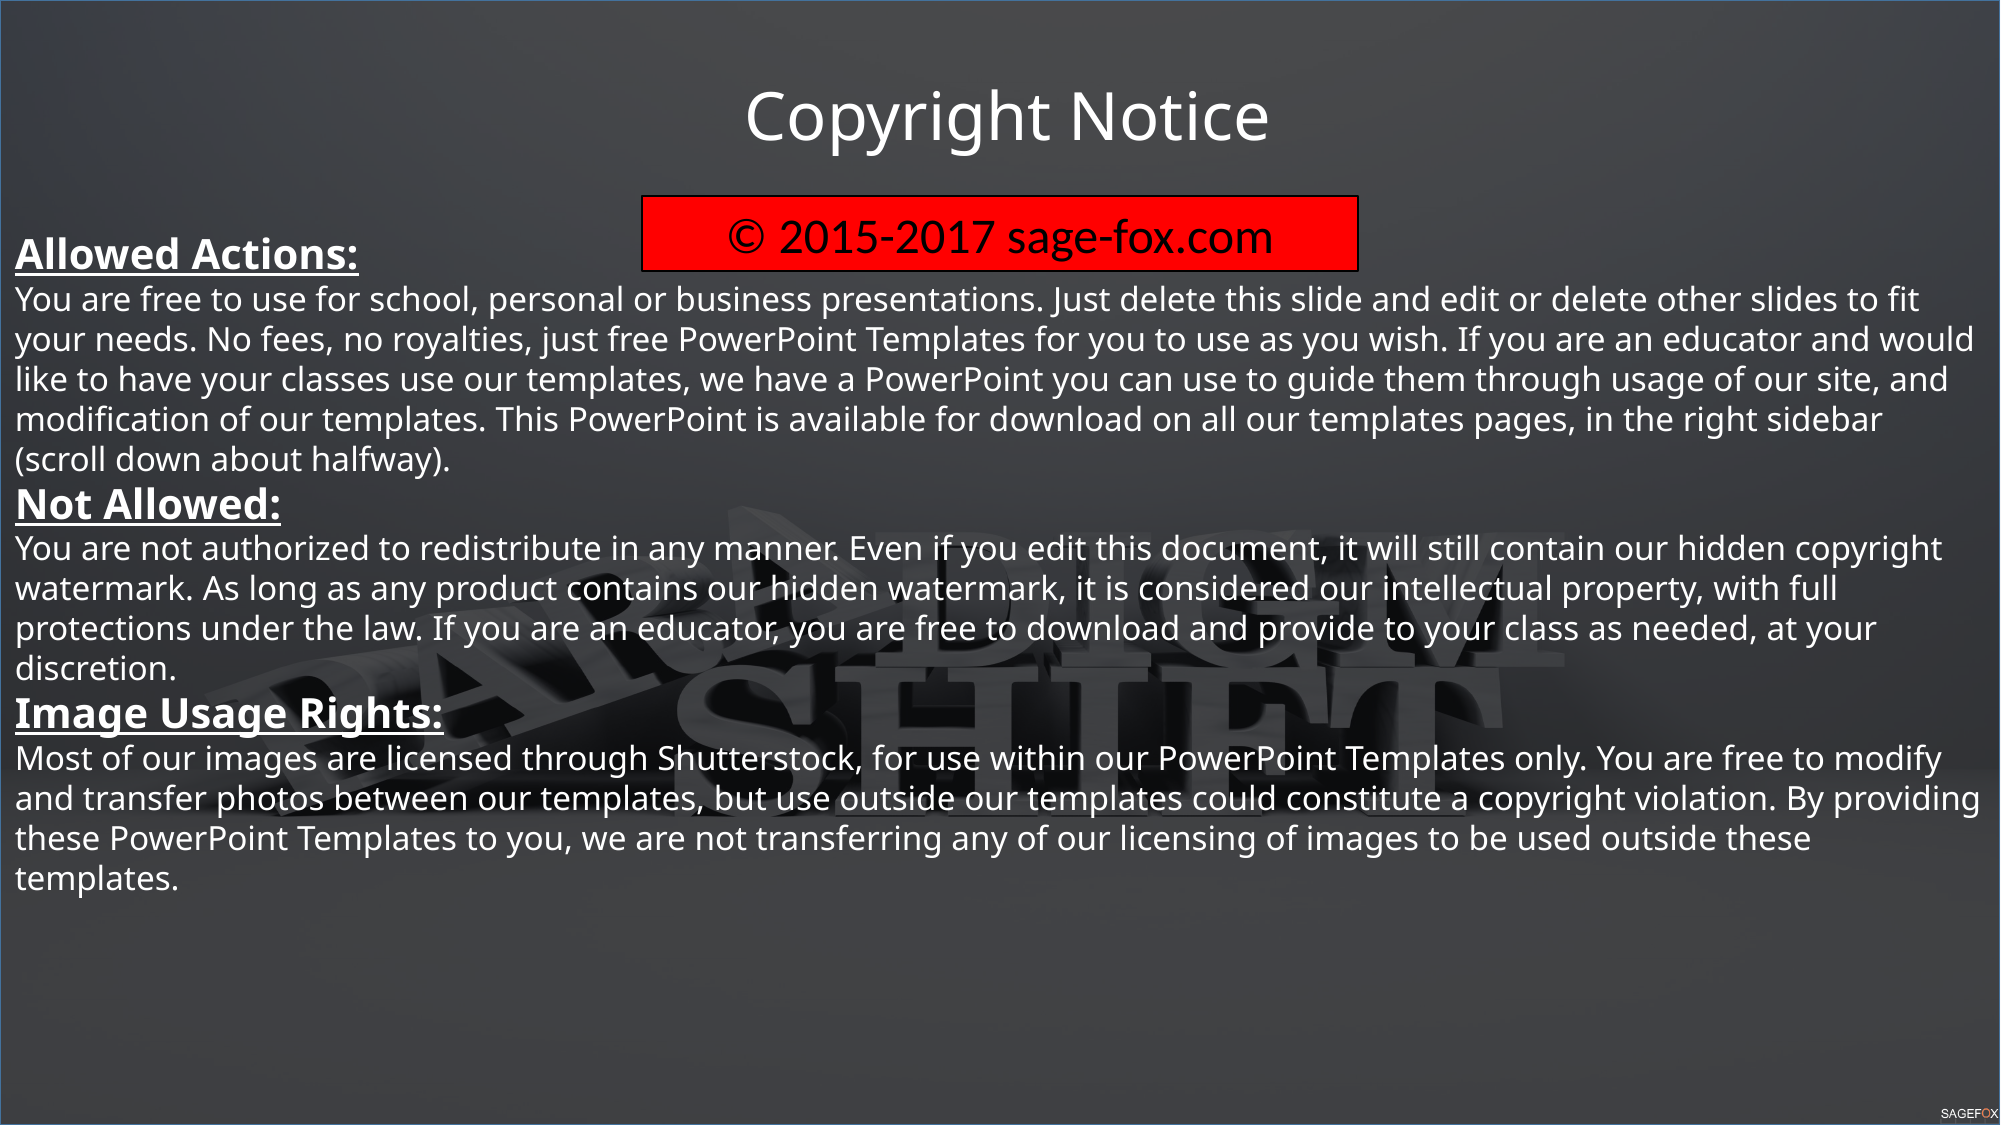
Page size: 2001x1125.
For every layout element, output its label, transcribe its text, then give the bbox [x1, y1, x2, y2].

title Copyright Notice [493, 60, 1524, 178]
text_box Allowed Actions: You are free to use for school, personal or business presentations. Just delete this slide and edit or delete other slides to fit your needs. No fees, no royalties, just free PowerPoint Templates for you to use as you wish. If you are an educator and would like to have your classes use our templates, we have a PowerPoint you can use to guide them through usage of our site, and modification of our templates. This PowerPoint is available for download on all our templates pages, in the right sidebar (scroll down about halfway). Not Allowed: You are not authorized to redistribute in any manner. Even if you edit this document, it will still contain our hidden copyright watermark. As long as any product contains our hidden watermark, it is considered our intellectual property, with full protections under the law. If you are an educator, you are free to download and provide to your class as needed, at your discretion. Image Usage Rights: Most of our images are licensed through Shutterstock, for use within our PowerPoint Templates only. You are free to modify and transfer photos between our templates, but use outside our templates could constitute a copyright violation. By providing these PowerPoint Templates to you, we are not transferring any of our licensing of images to be used outside these templates. [0, 0, 2000, 1125]
text_box © 2015-2017 sage-fox.com [641, 196, 1358, 272]
